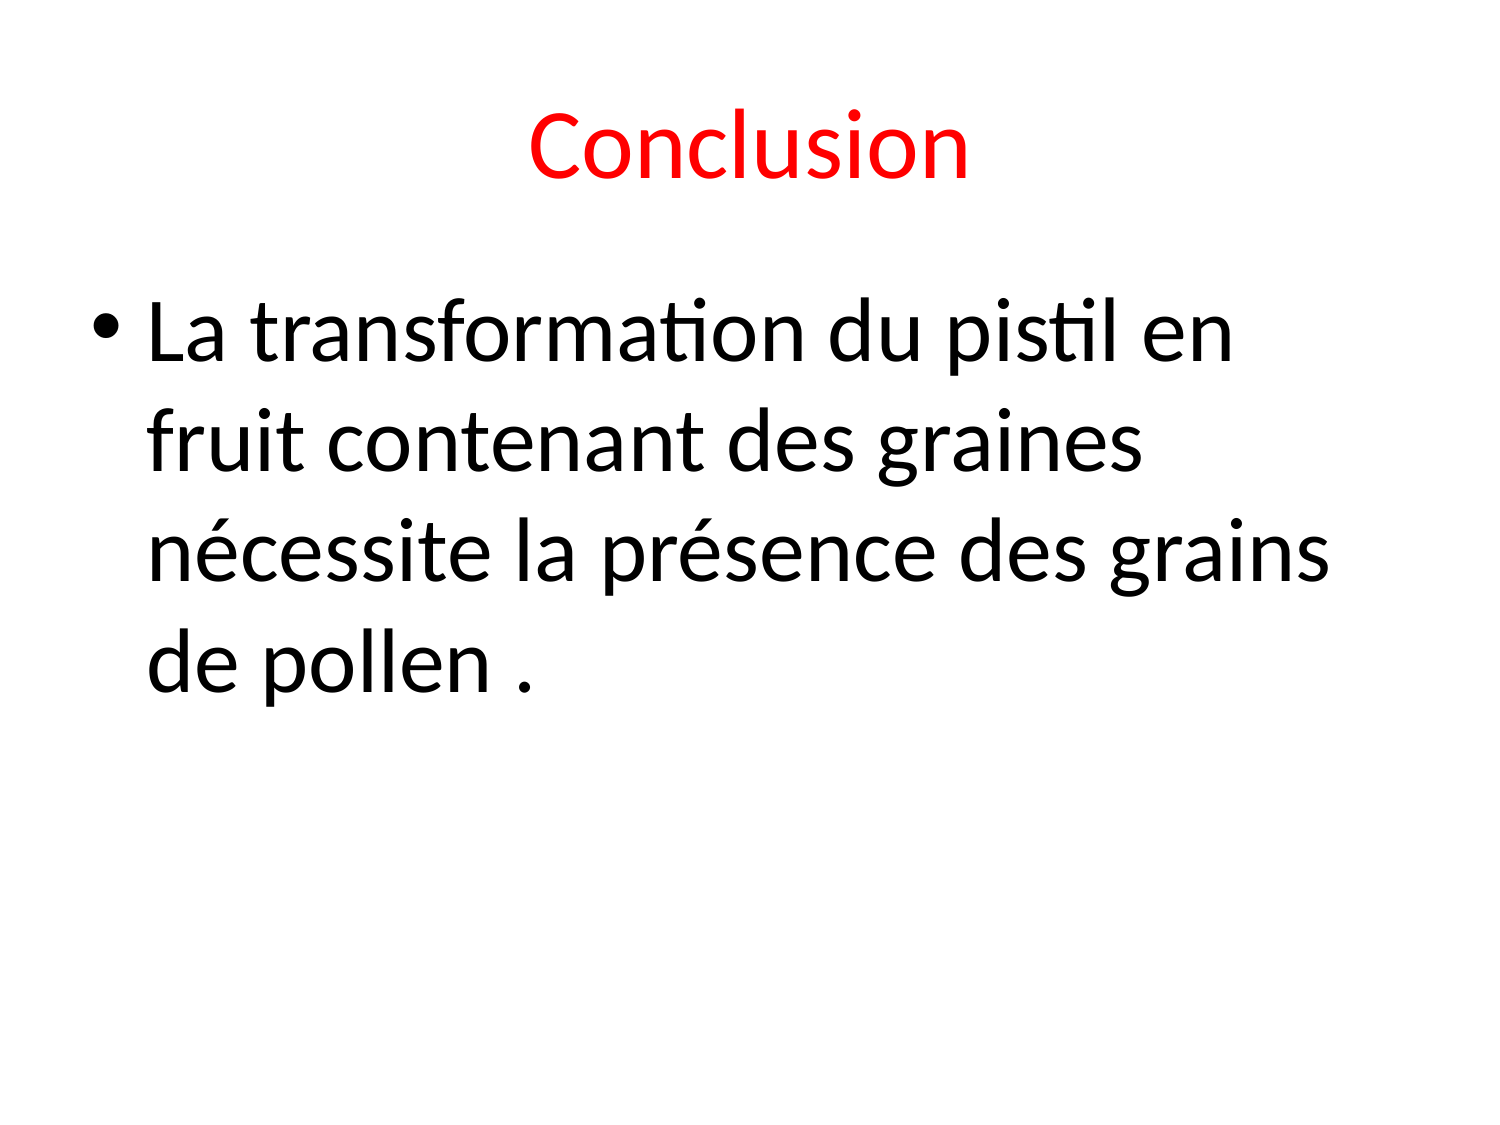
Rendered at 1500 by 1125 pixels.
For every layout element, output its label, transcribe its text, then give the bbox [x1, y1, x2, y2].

title Conclusion [75, 45, 1425, 233]
list La transformation du pistil en fruit contenant des graines nécessite la présence des grains de pollen . [75, 262, 1425, 1005]
